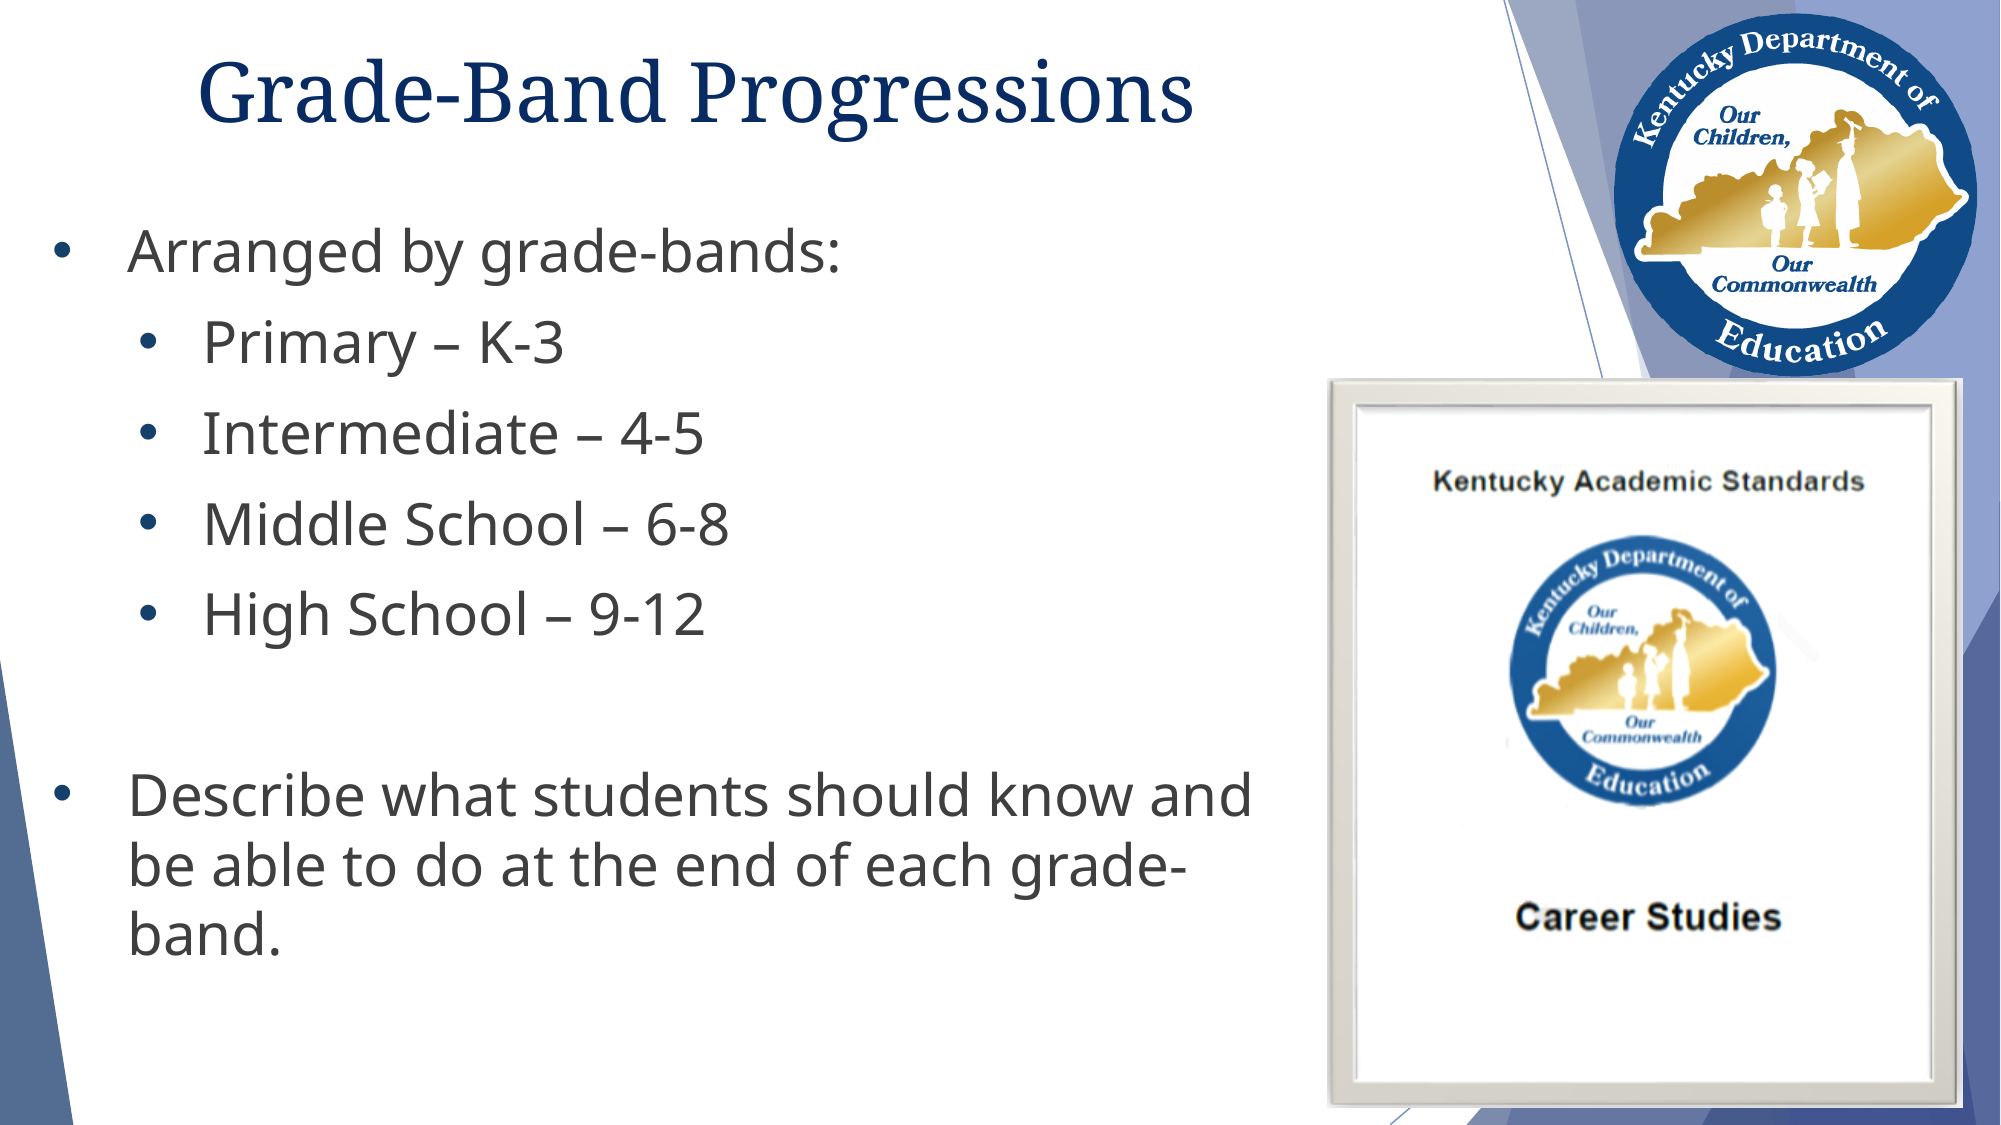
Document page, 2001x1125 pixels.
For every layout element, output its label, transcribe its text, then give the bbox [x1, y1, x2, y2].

list Arranged by grade-bands: Primary – K-3 Intermediate – 4-5 Middle School – 6-8 High School – 9-12 Describe what students should know and be able to do at the end of each grade-band. [37, 207, 1281, 1108]
title Grade-Band Progressions [27, 31, 1387, 175]
picture [1327, 0, 1989, 1108]
